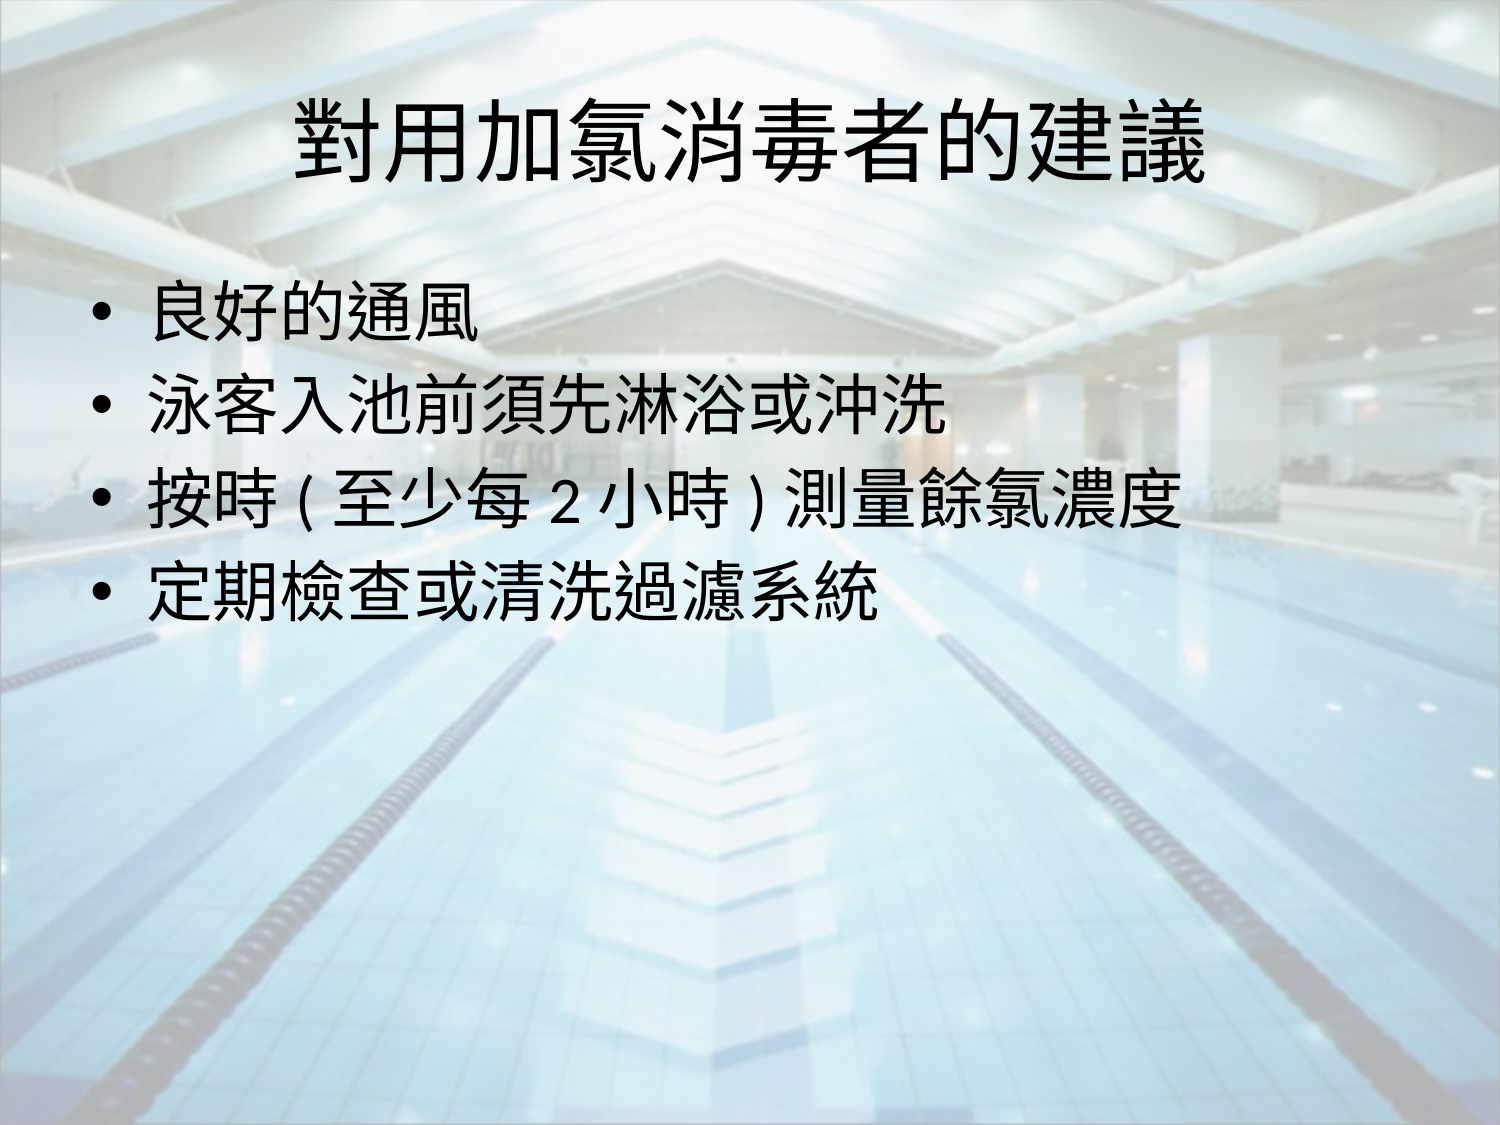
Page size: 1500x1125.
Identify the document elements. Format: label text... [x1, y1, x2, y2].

title 對用加氯消毒者的建議 [75, 45, 1425, 233]
list 良好的通風 泳客入池前須先淋浴或沖洗 按時(至少每2小時)測量餘氯濃度 定期檢查或清洗過濾系統 [75, 262, 1425, 1005]
